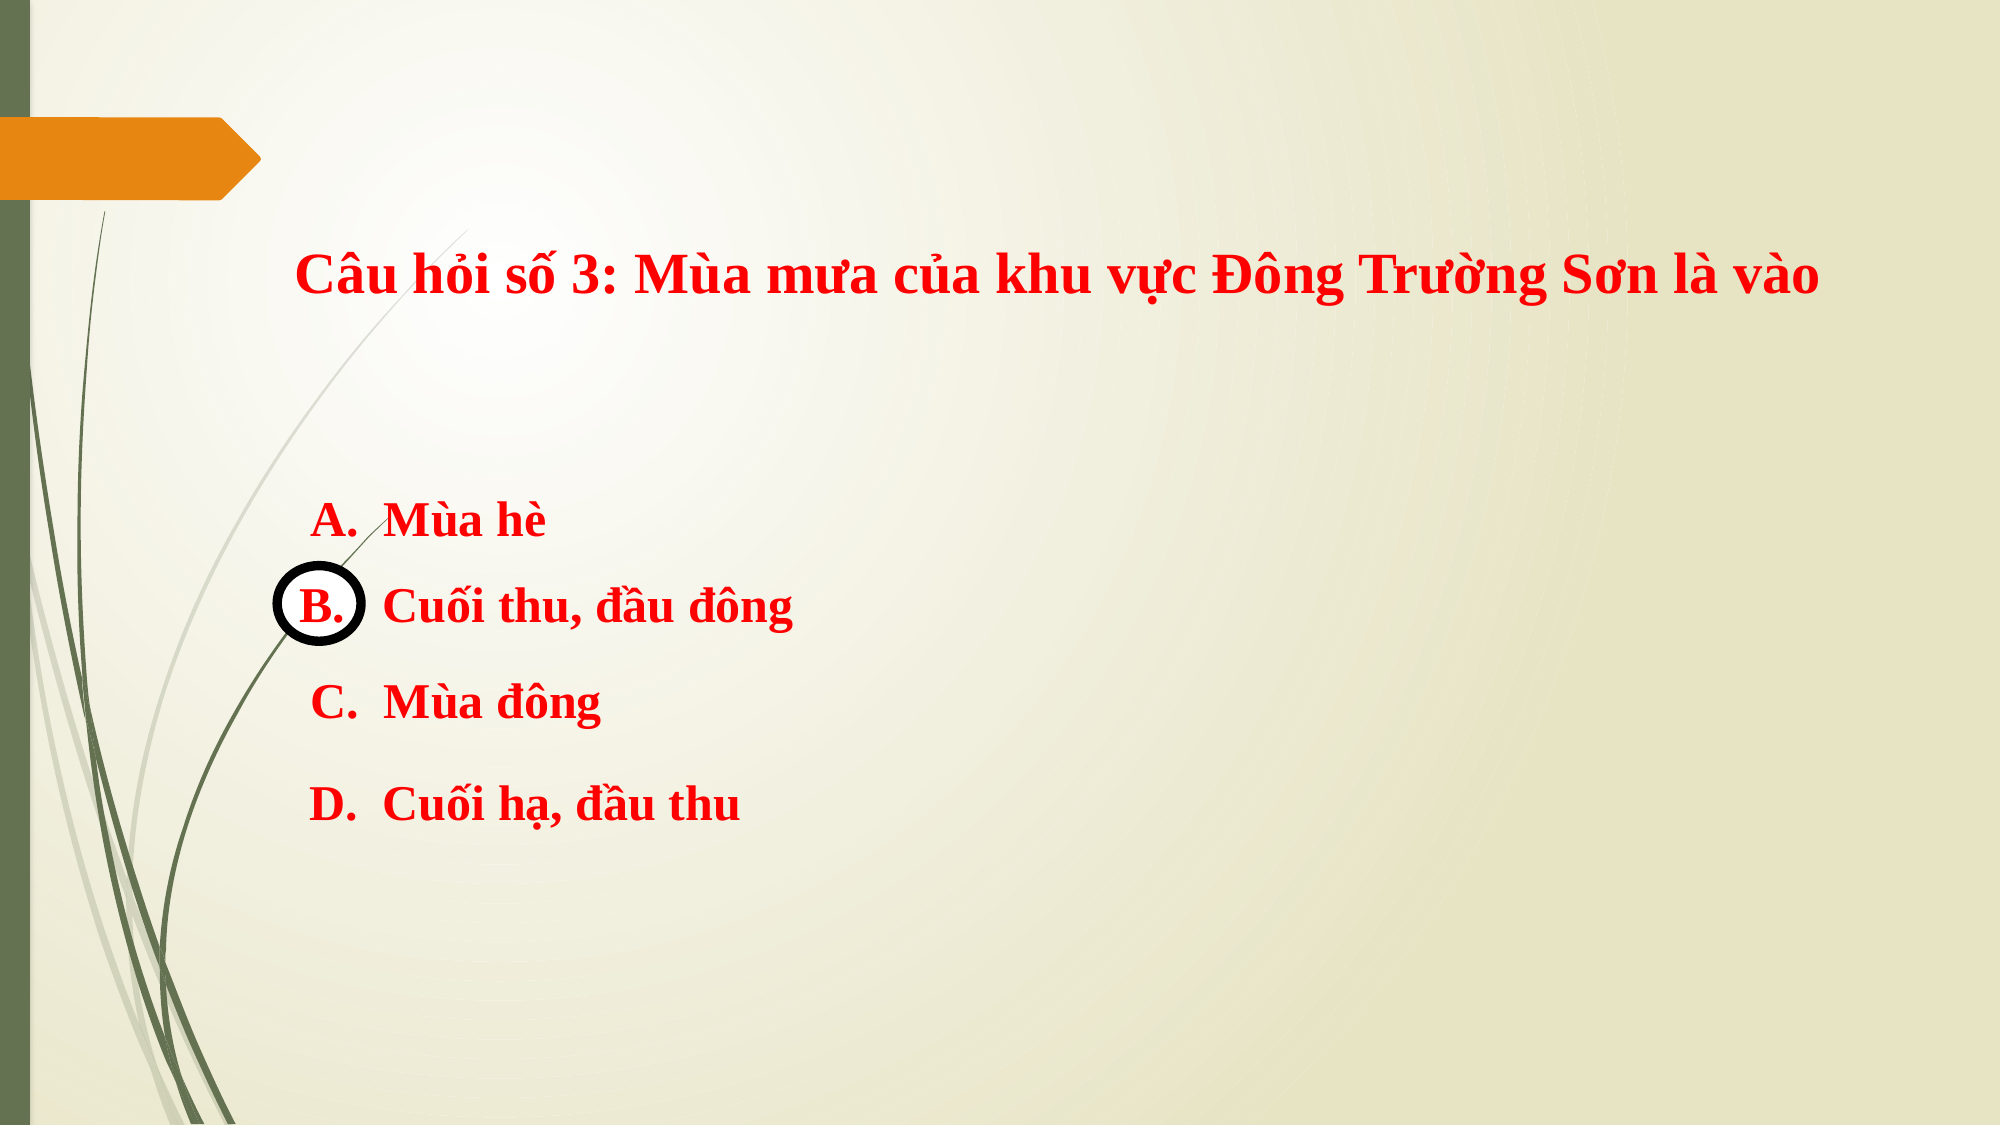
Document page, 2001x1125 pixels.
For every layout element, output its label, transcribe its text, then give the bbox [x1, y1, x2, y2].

text_box B. Cuối thu, đầu đông [234, 565, 998, 641]
text_box A. Mùa hè [295, 478, 1059, 554]
text_box Câu hỏi số 3: Mùa mưa của khu vực Đông Trường Sơn là vào [255, 228, 1862, 313]
text_box C. Mùa đông [295, 660, 1059, 736]
text_box D. Cuối hạ, đầu thu [244, 762, 1008, 838]
